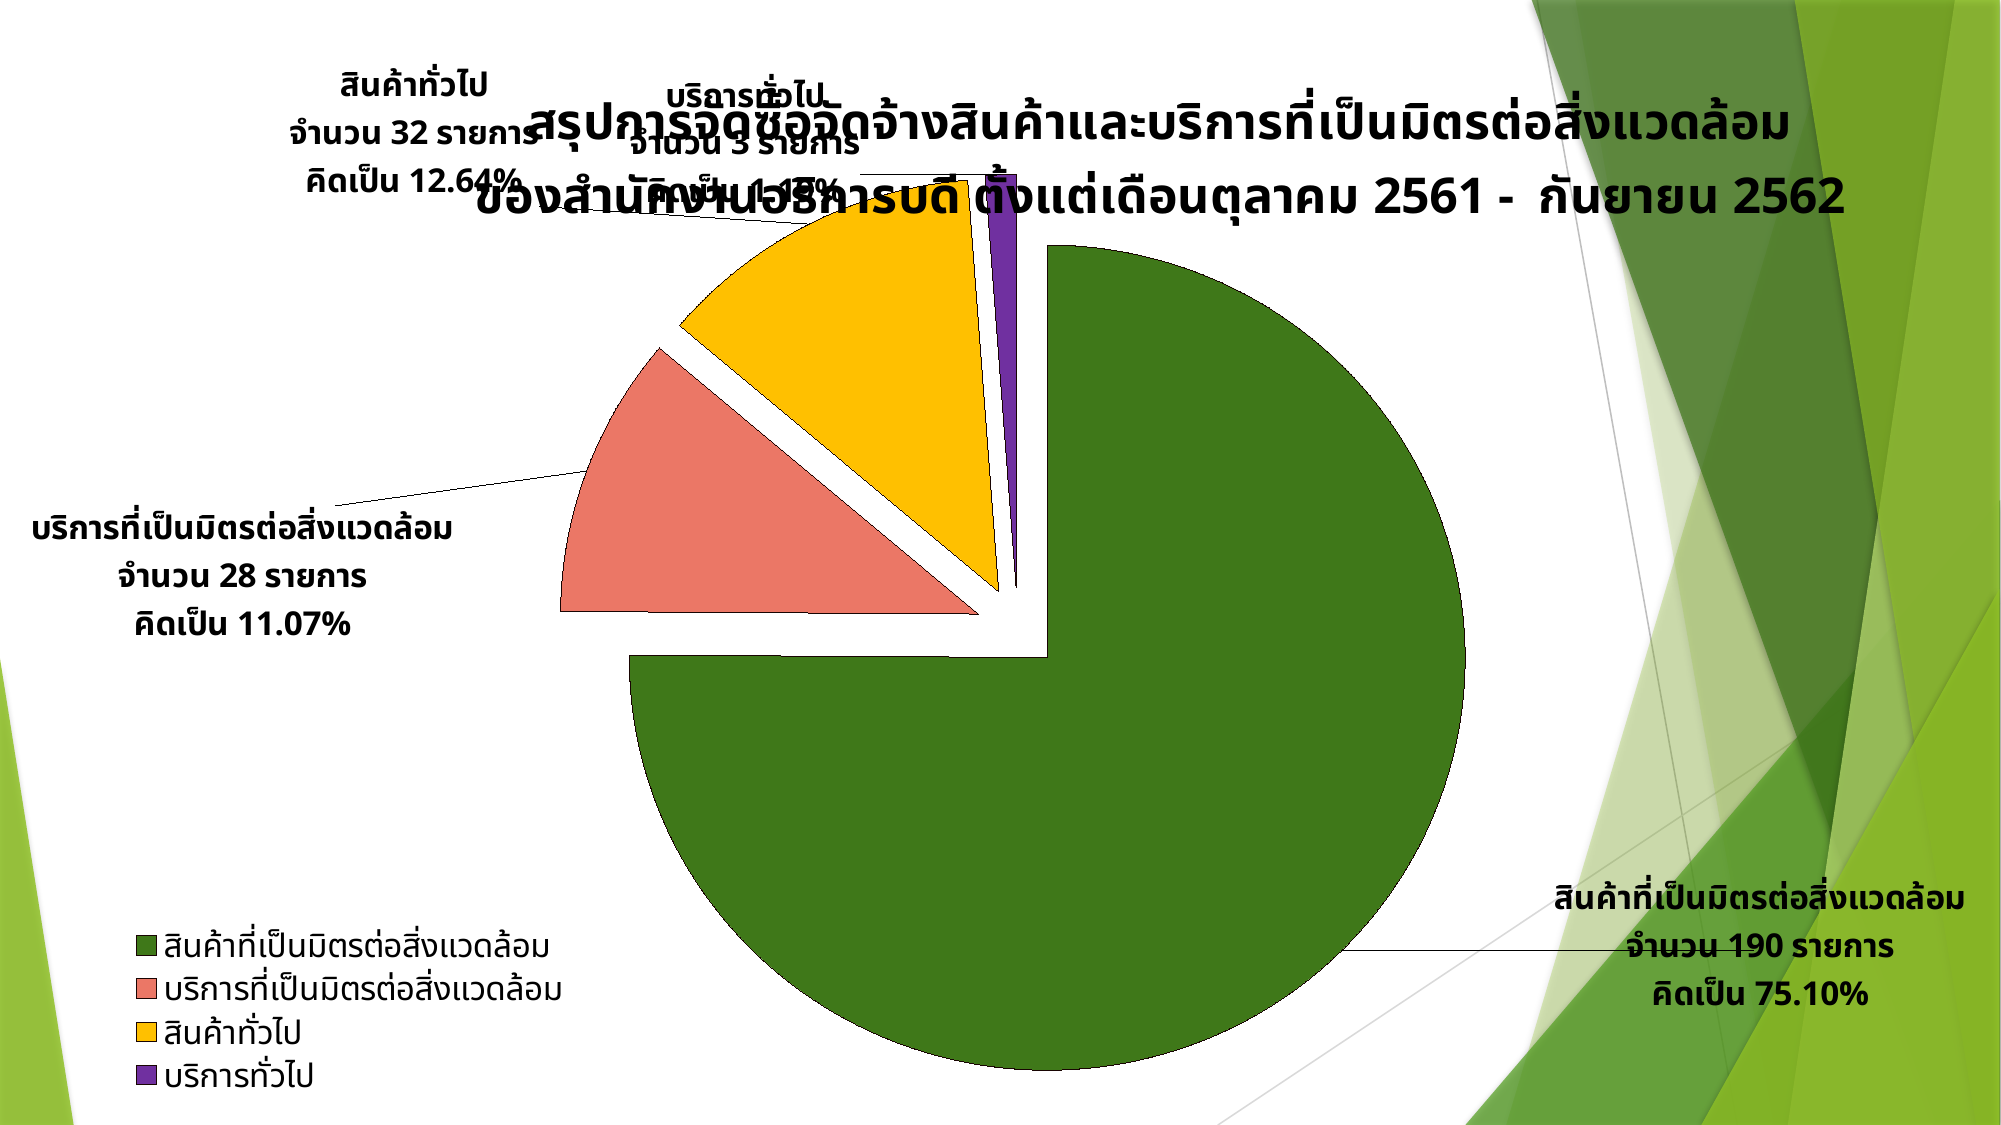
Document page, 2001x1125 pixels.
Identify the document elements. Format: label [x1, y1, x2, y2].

chart [30, 22, 1968, 1101]
